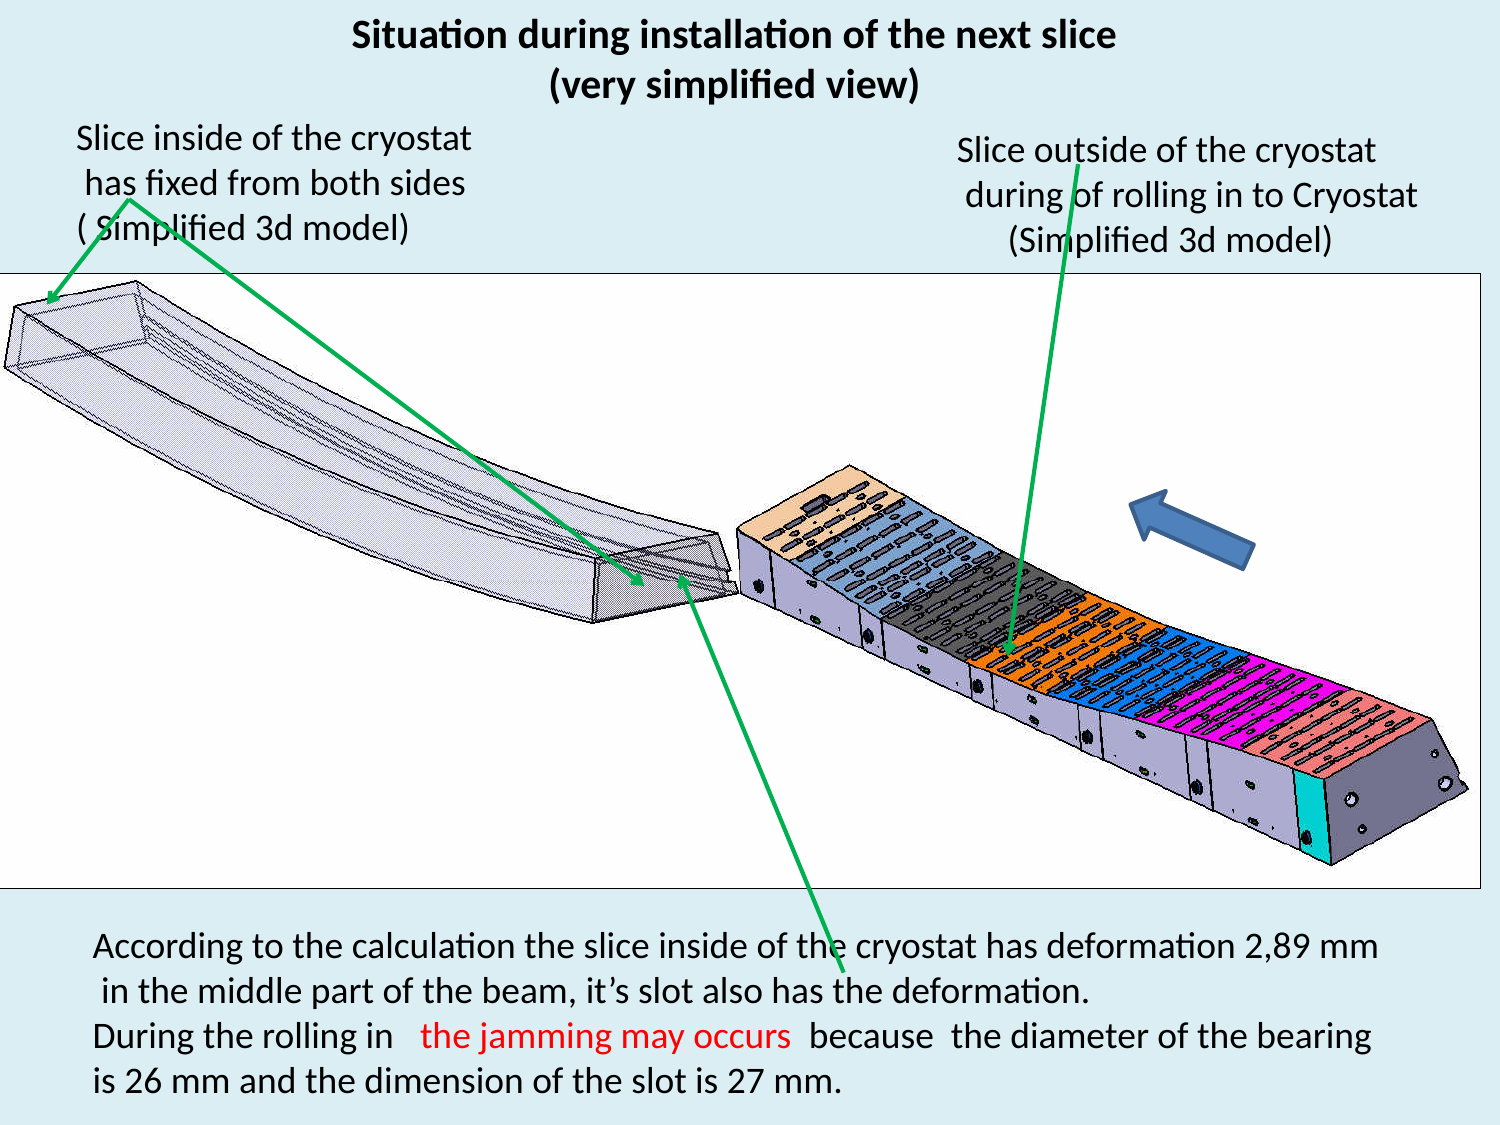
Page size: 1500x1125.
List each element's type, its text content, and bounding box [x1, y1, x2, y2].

text_box According to the calculation the slice inside of the cryostat has deformation 2,89 mm in the middle part of the beam, it’s slot also has the deformation. During the rolling in the jamming may occurs because the diameter of the bearing is 26 mm and the dimension of the slot is 27 mm. [78, 913, 1397, 1109]
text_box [796, 374, 1290, 446]
picture [0, 273, 1480, 889]
text_box Slice outside of the cryostat during of rolling in to Cryostat (Simplified 3d model) [942, 117, 1443, 267]
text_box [34, 210, 123, 294]
text_box Slice inside of the cryostat has fixed from both sides ( Simplified 3d model) [61, 105, 488, 209]
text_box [128, 198, 645, 587]
text_box Situation during installation of the next slice (very simplified view) [336, 0, 1133, 115]
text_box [562, 691, 962, 856]
